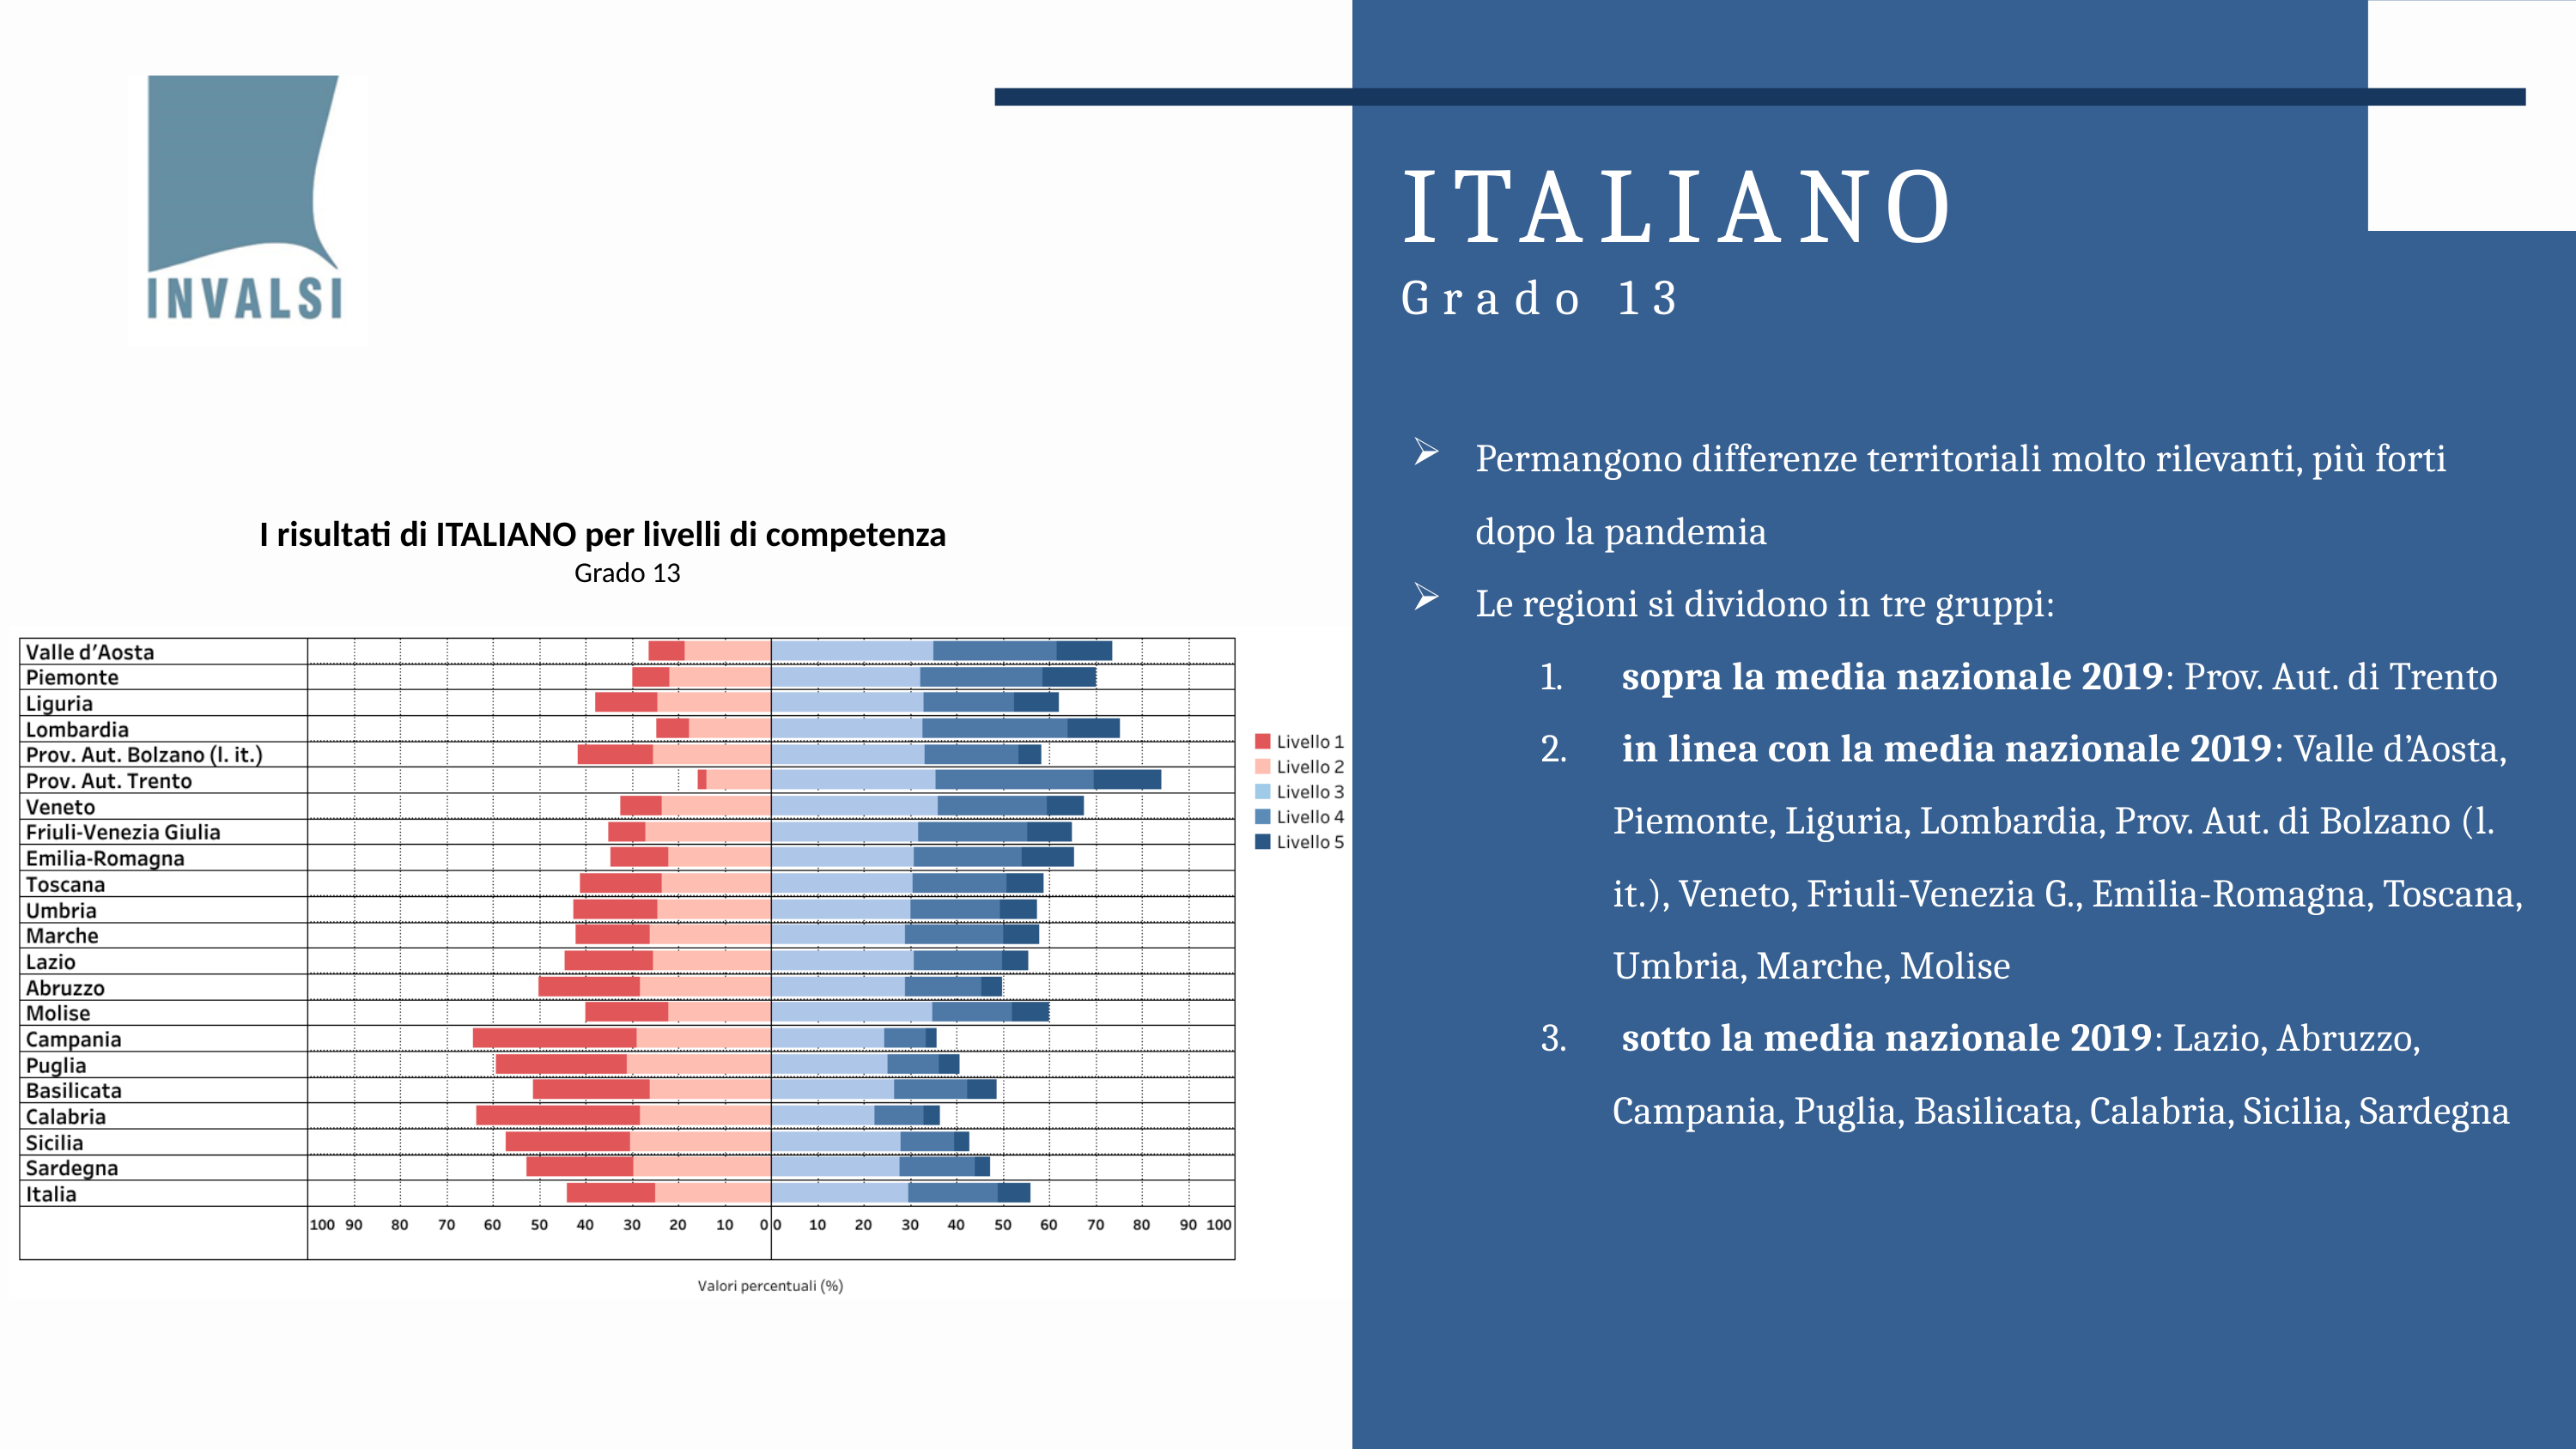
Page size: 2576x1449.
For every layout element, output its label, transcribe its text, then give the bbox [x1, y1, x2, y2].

text_box [0, 0, 1352, 1449]
picture [9, 625, 1353, 1300]
text_box I risultati di ITALIANO per livelli di competenza Grado 13 [246, 504, 1009, 595]
text_box [994, 88, 2526, 106]
text_box ITALIANO Grado 13 [1401, 135, 2254, 324]
picture [127, 76, 368, 348]
text_box [2367, 0, 2576, 231]
text_box Permangono differenze territoriali molto rilevanti, più forti dopo la pandemia Le regioni si dividono in tre gruppi: sopra la media nazionale 2019: Prov. Aut. di Trento in linea con la media nazionale 2019: Valle d’Aosta, Piemonte, Liguria, Lombardia, Prov. Aut. di Bolzano (l. it.), Veneto, Friuli-Venezia G., Emilia-Romagna, Toscana, Umbria, Marche, Molise sotto la media nazionale 2019: Lazio, Abruzzo, Campania, Puglia, Basilicata, Calabria, Sicilia, Sardegna [1411, 407, 2526, 1132]
